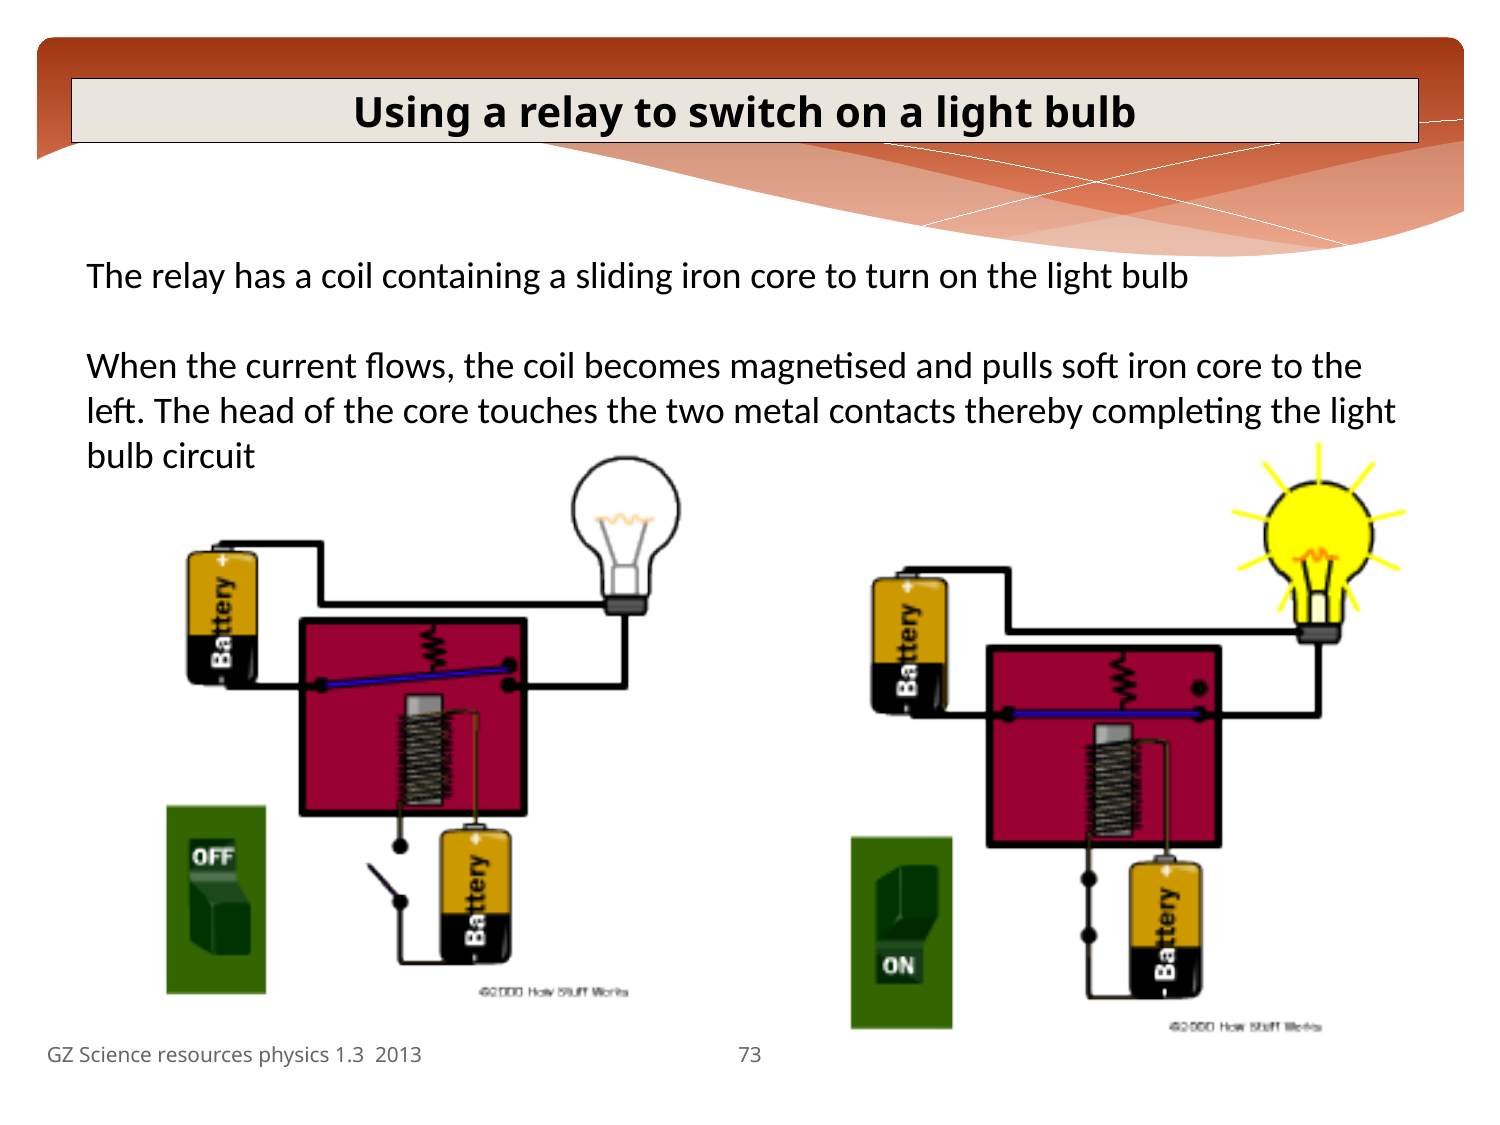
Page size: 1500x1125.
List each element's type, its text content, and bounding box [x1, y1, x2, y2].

slide_number 73 [654, 1025, 846, 1086]
footer GZ Science resources physics 1.3 2013 [31, 1025, 653, 1086]
text_box Using a relay to switch on a light bulb [71, 78, 1419, 143]
text_box The relay has a coil containing a sliding iron core to turn on the light bulb When the current flows, the coil becomes magnetised and pulls soft iron core to the left. The head of the core touches the two metal contacts thereby completing the light bulb circuit [71, 243, 1419, 484]
picture [796, 396, 1443, 1063]
picture [118, 337, 745, 1028]
